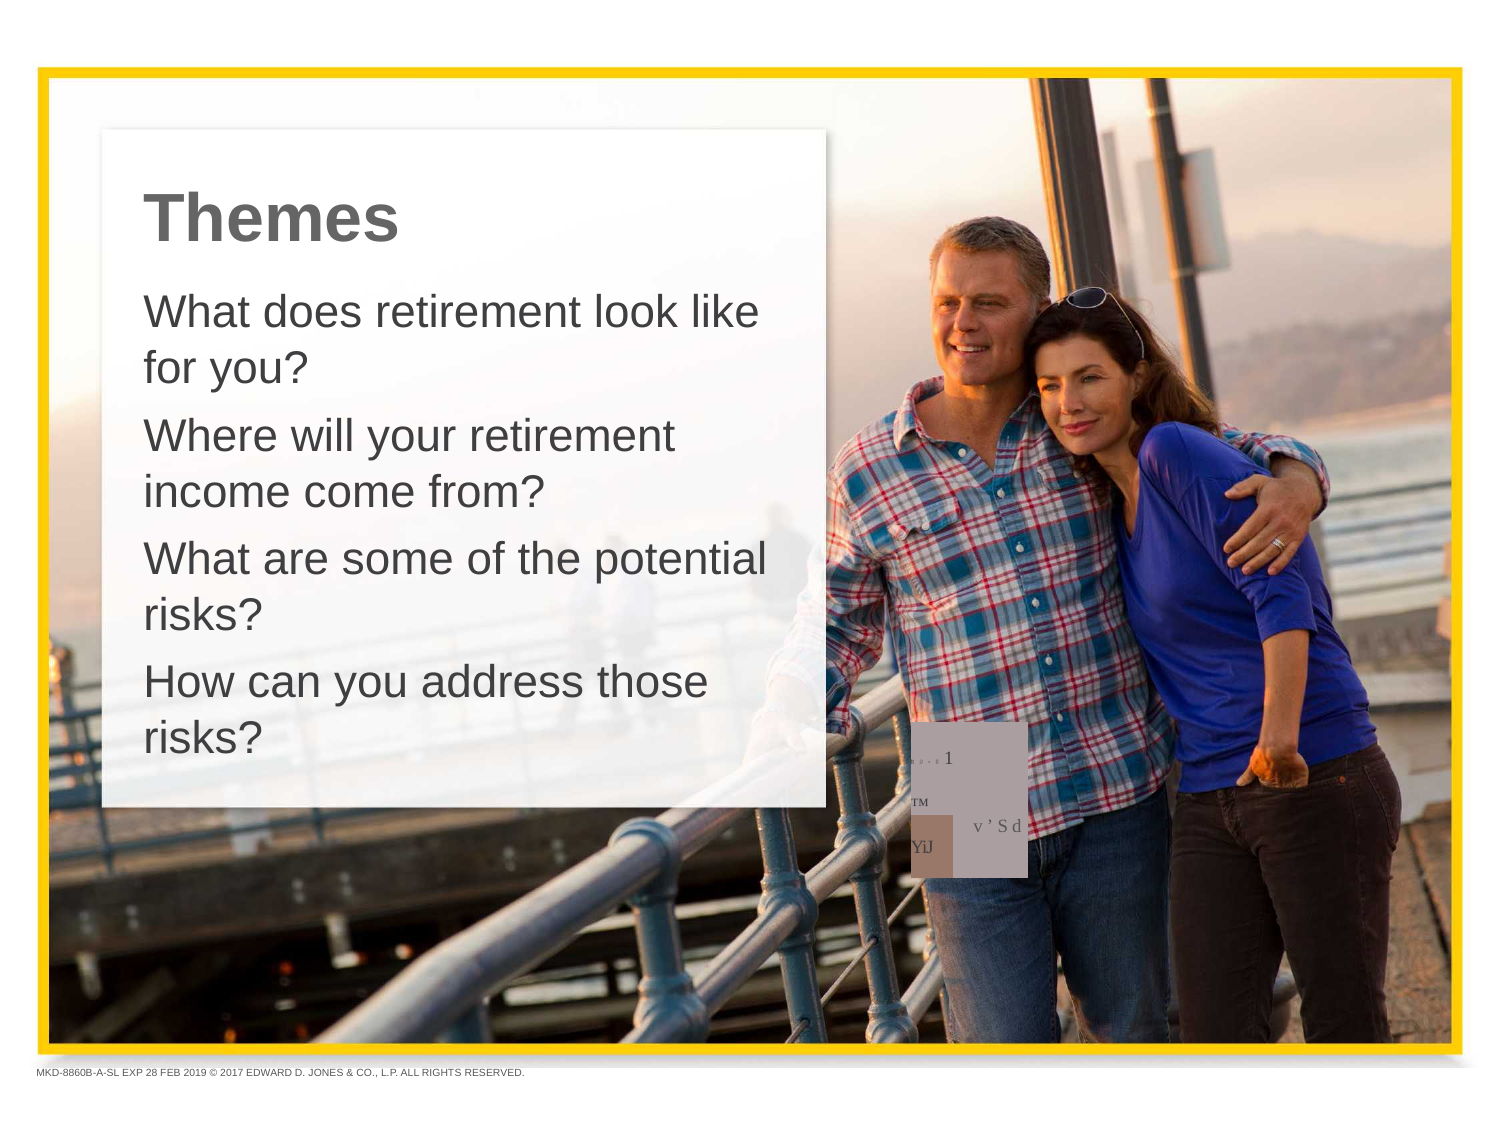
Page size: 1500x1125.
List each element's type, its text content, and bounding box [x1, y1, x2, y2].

text_box MKD-8860B-A-SL EXP 28 FEB 2019 © 2017 EDWARD D. JONES & CO., L.P. ALL RIGHTS RESERVED. [36, 1074, 570, 1081]
picture [0, 28, 1500, 1069]
